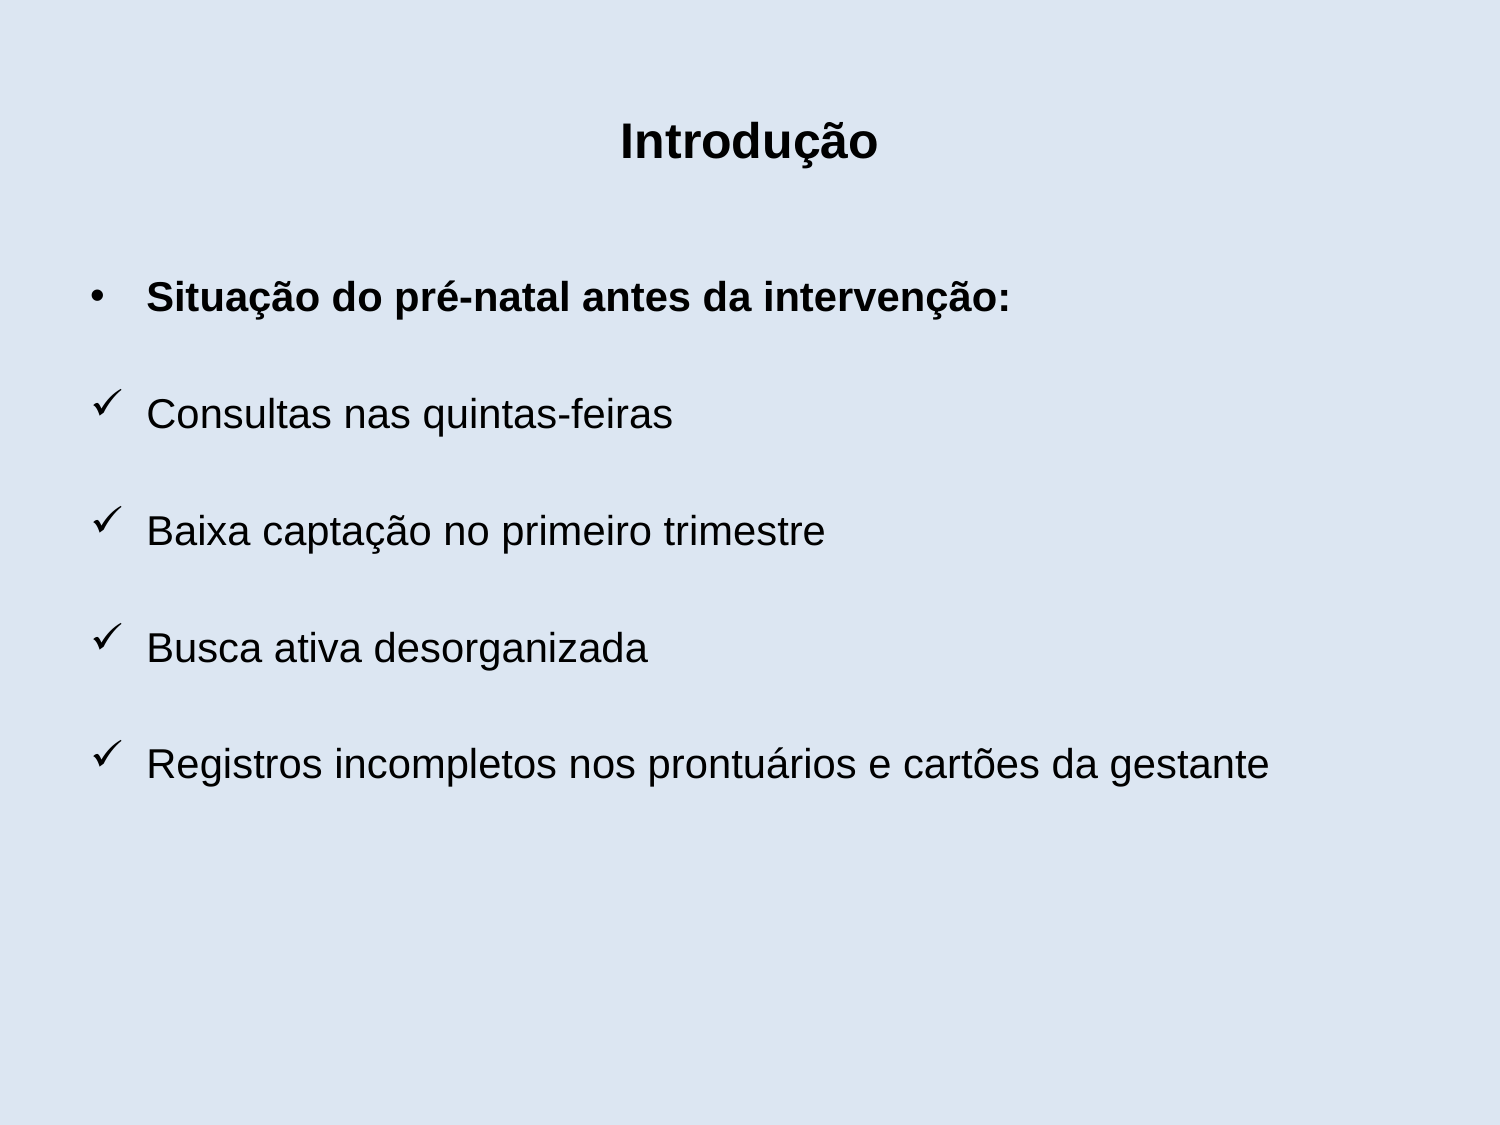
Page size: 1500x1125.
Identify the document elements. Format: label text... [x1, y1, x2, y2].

list Situação do pré-natal antes da intervenção: Consultas nas quintas-feiras Baixa captação no primeiro trimestre Busca ativa desorganizada Registros incompletos nos prontuários e cartões da gestante [75, 262, 1425, 1102]
title Introdução [75, 45, 1425, 233]
